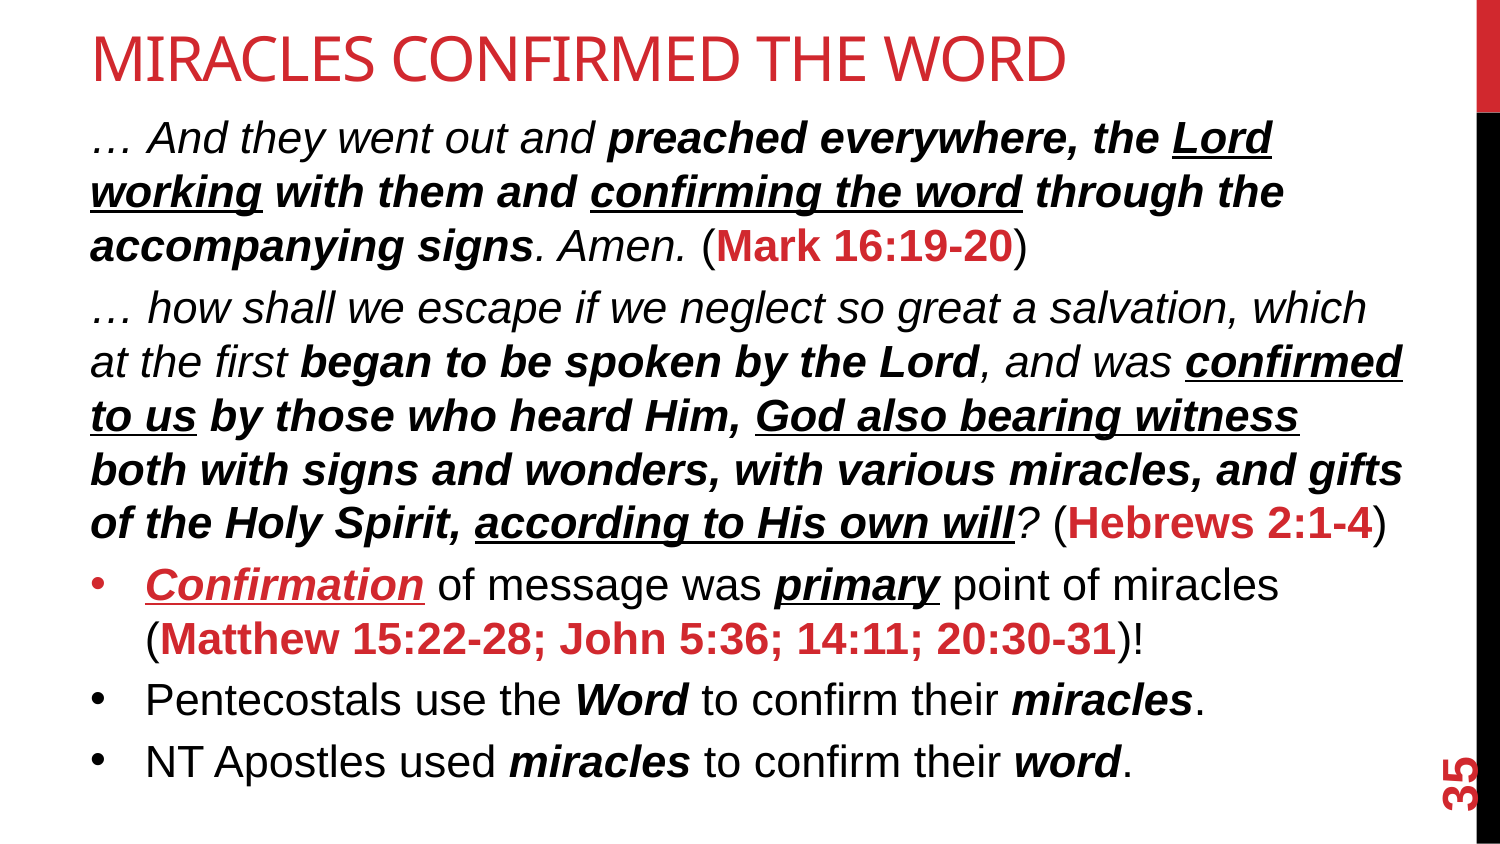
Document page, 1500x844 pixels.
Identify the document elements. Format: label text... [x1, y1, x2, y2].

list … And they went out and preached everywhere, the Lord working with them and confirming the word through the accompanying signs. Amen. (Mark 16:19-20) … how shall we escape if we neglect so great a salvation, which at the first began to be spoken by the Lord, and was confirmed to us by those who heard Him, God also bearing witness both with signs and wonders, with various miracles, and gifts of the Holy Spirit, according to His own will? (Hebrews 2:1-4) Confirmation of message was primary point of miracles (Matthew 15:22-28; John 5:36; 14:11; 20:30-31)! Pentecostals use the Word to confirm their miracles. NT Apostles used miracles to confirm their word. [75, 101, 1425, 811]
title Miracles Confirmed The Word [75, 11, 1425, 101]
slide_number 35 [1427, 665, 1488, 828]
